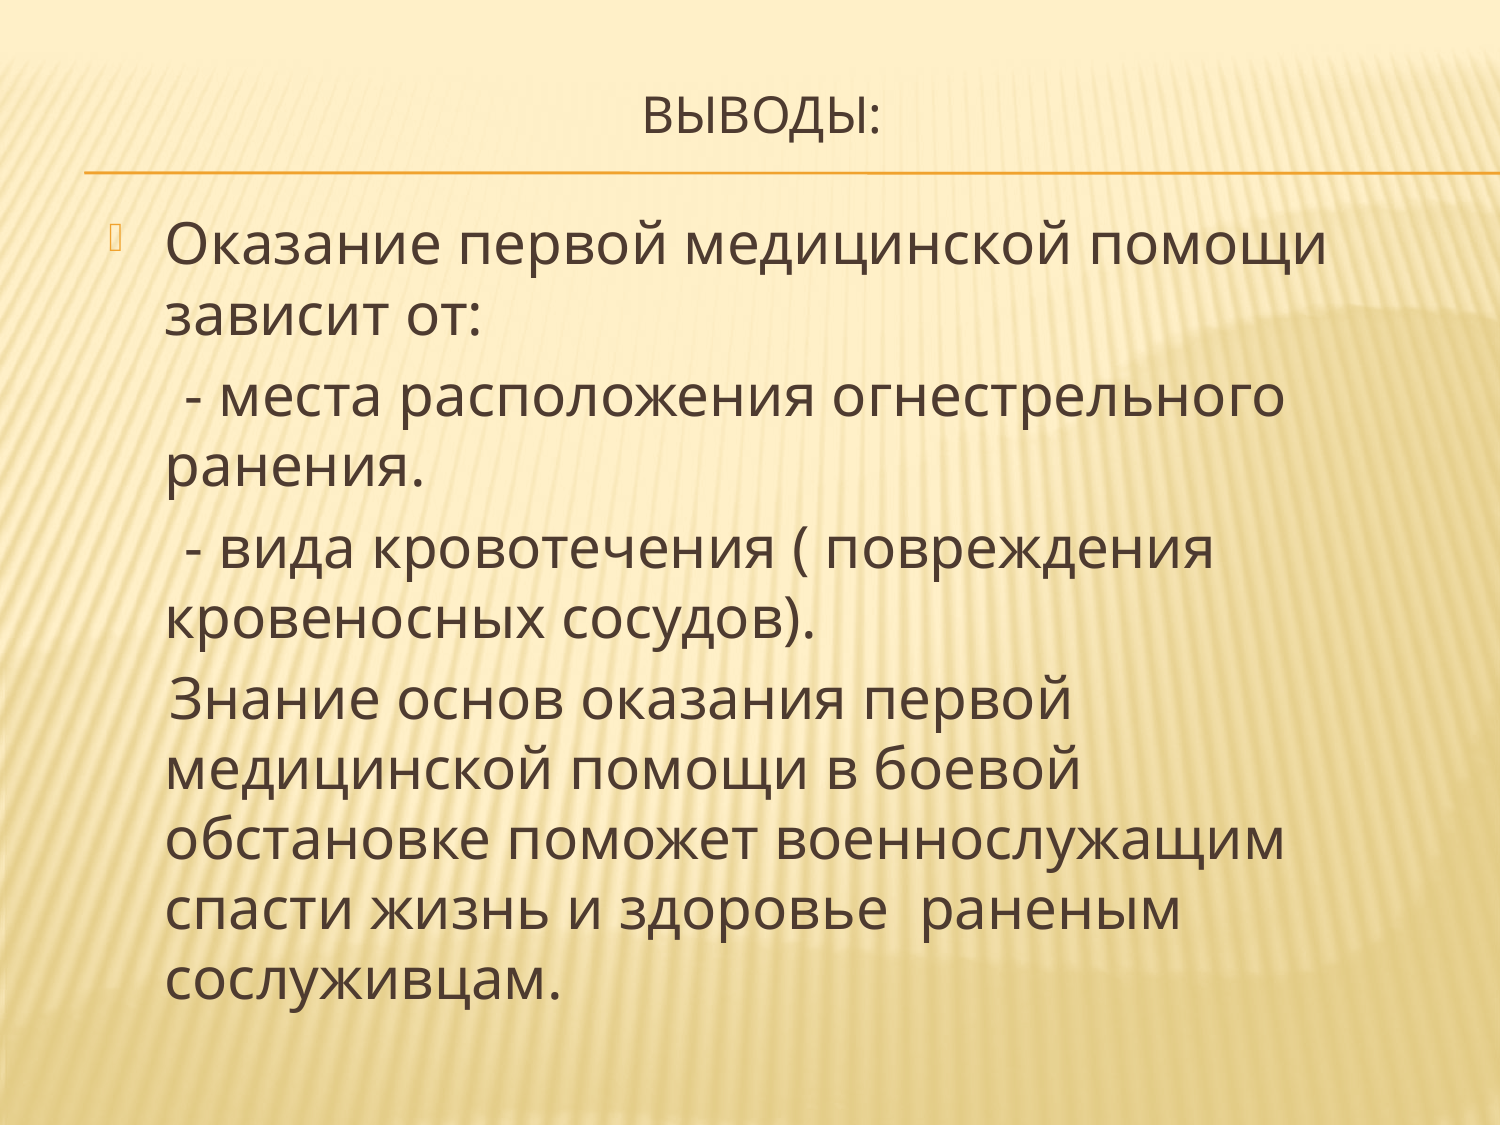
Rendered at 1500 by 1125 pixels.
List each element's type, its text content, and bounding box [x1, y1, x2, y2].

title ВЫВОДы: [49, 75, 1475, 213]
list Оказание первой медицинской помощи зависит от: - места расположения огнестрельного ранения. - вида кровотечения ( повреждения кровеносных сосудов). Знание основ оказания первой медицинской помощи в боевой обстановке поможет военнослужащим спасти жизнь и здоровье раненым сослуживцам. [93, 199, 1392, 975]
